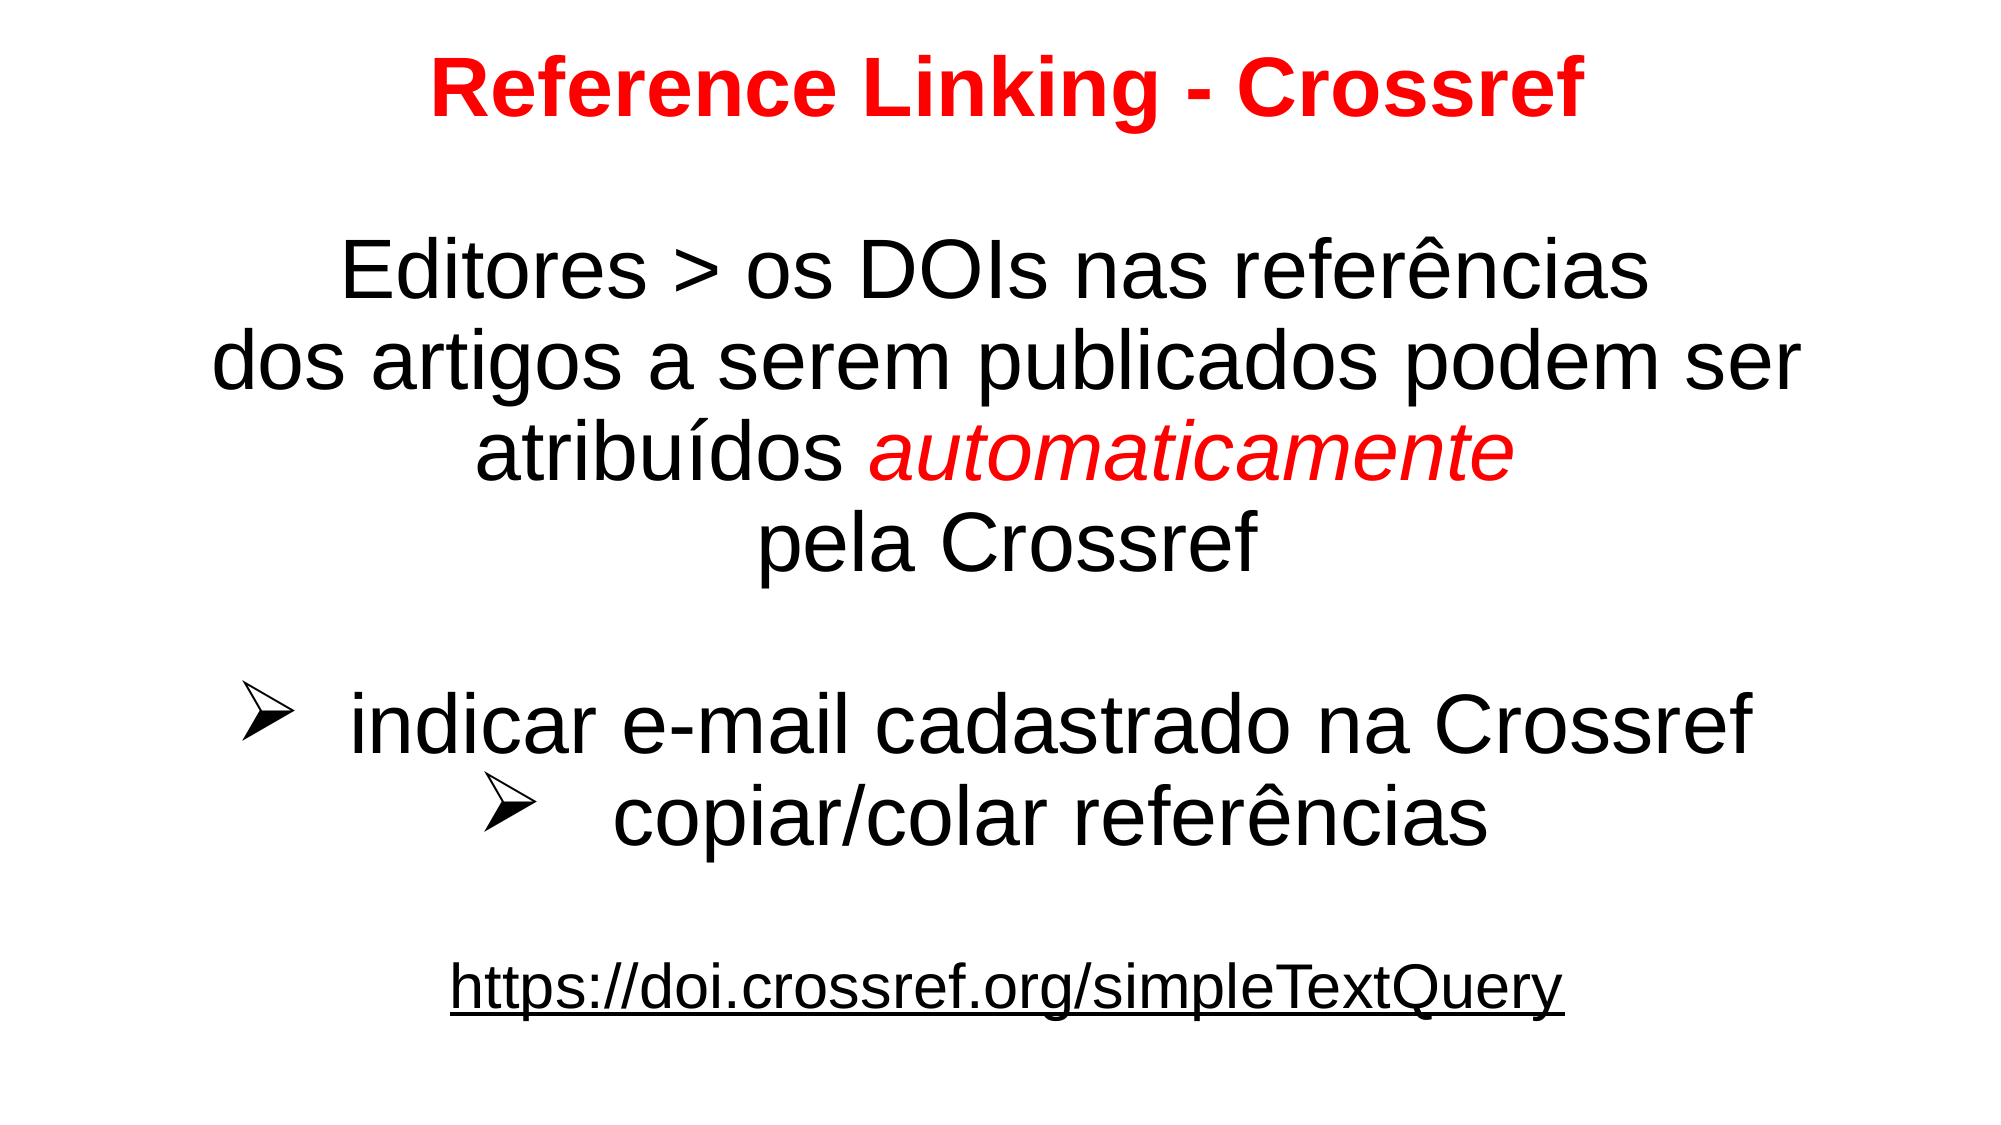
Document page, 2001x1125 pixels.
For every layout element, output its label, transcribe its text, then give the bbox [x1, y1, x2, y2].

text_box Reference Linking - Crossref Editores > os DOIs nas referências dos artigos a serem publicados podem ser atribuídos automaticamente pela Crossref indicar e-mail cadastrado na Crossref copiar/colar referências https://doi.crossref.org/simpleTextQuery [15, 36, 2000, 1125]
